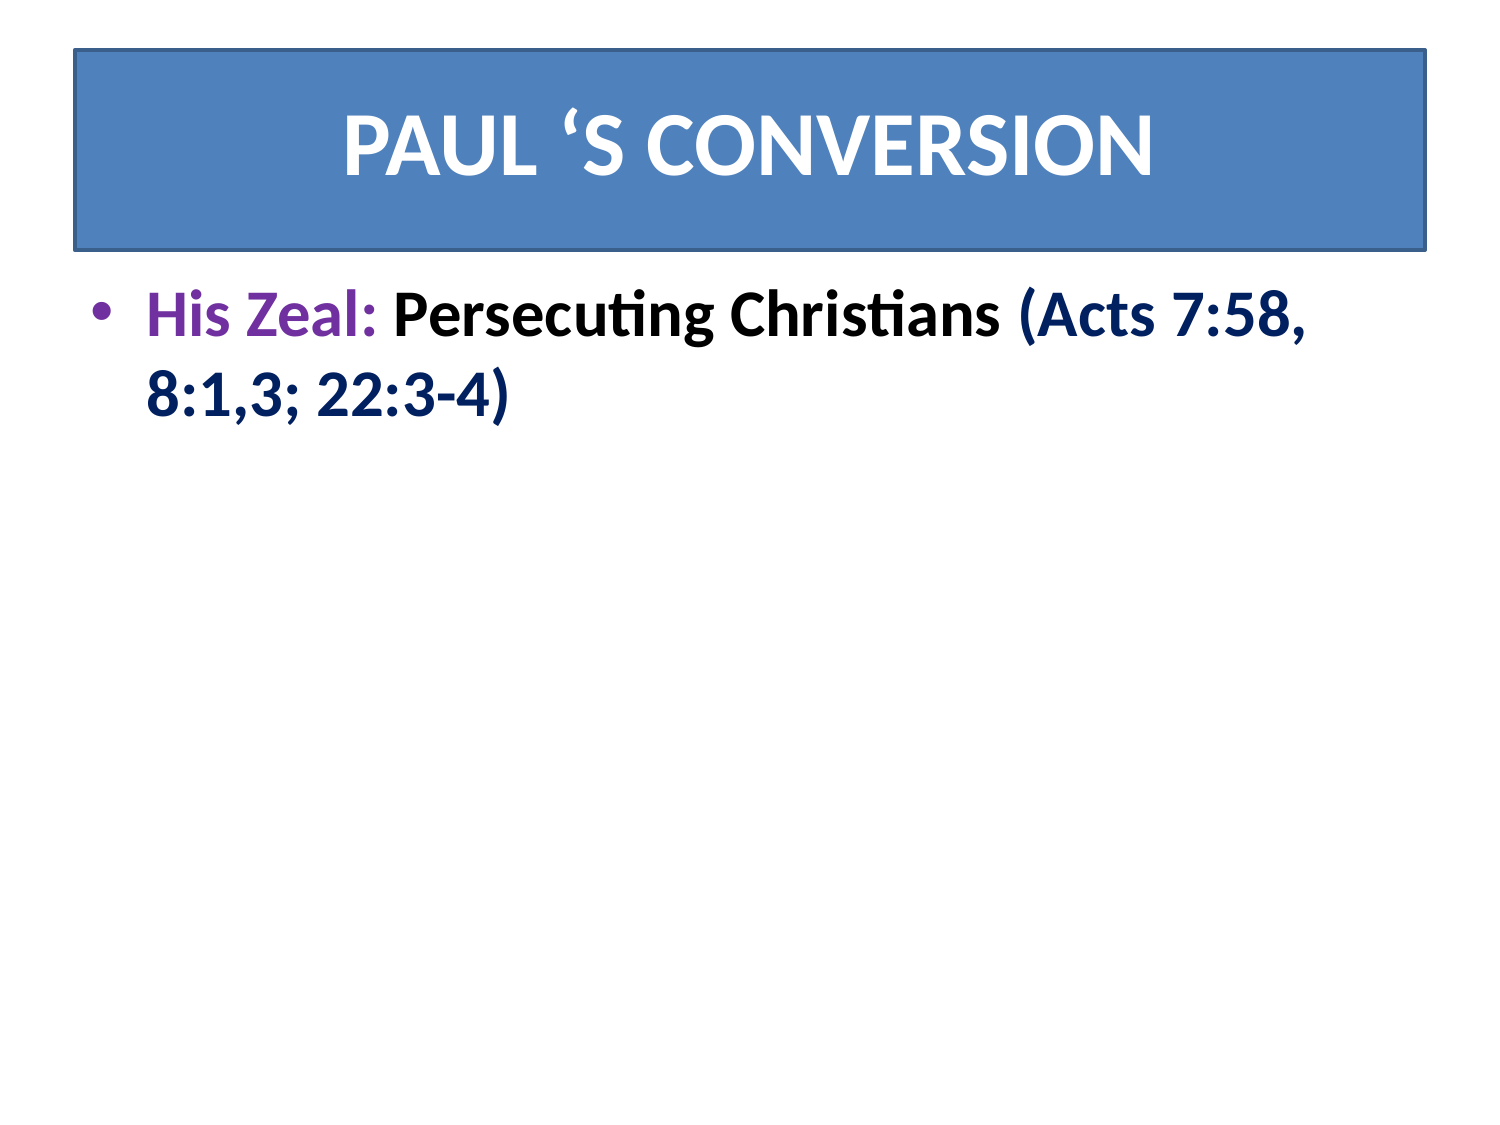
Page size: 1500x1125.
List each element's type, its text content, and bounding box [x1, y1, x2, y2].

text_box [73, 48, 1427, 252]
list His Zeal: Persecuting Christians (Acts 7:58, 8:1,3; 22:3-4) [75, 262, 1425, 1063]
title PAUL ‘S CONVERSION [75, 45, 1425, 233]
